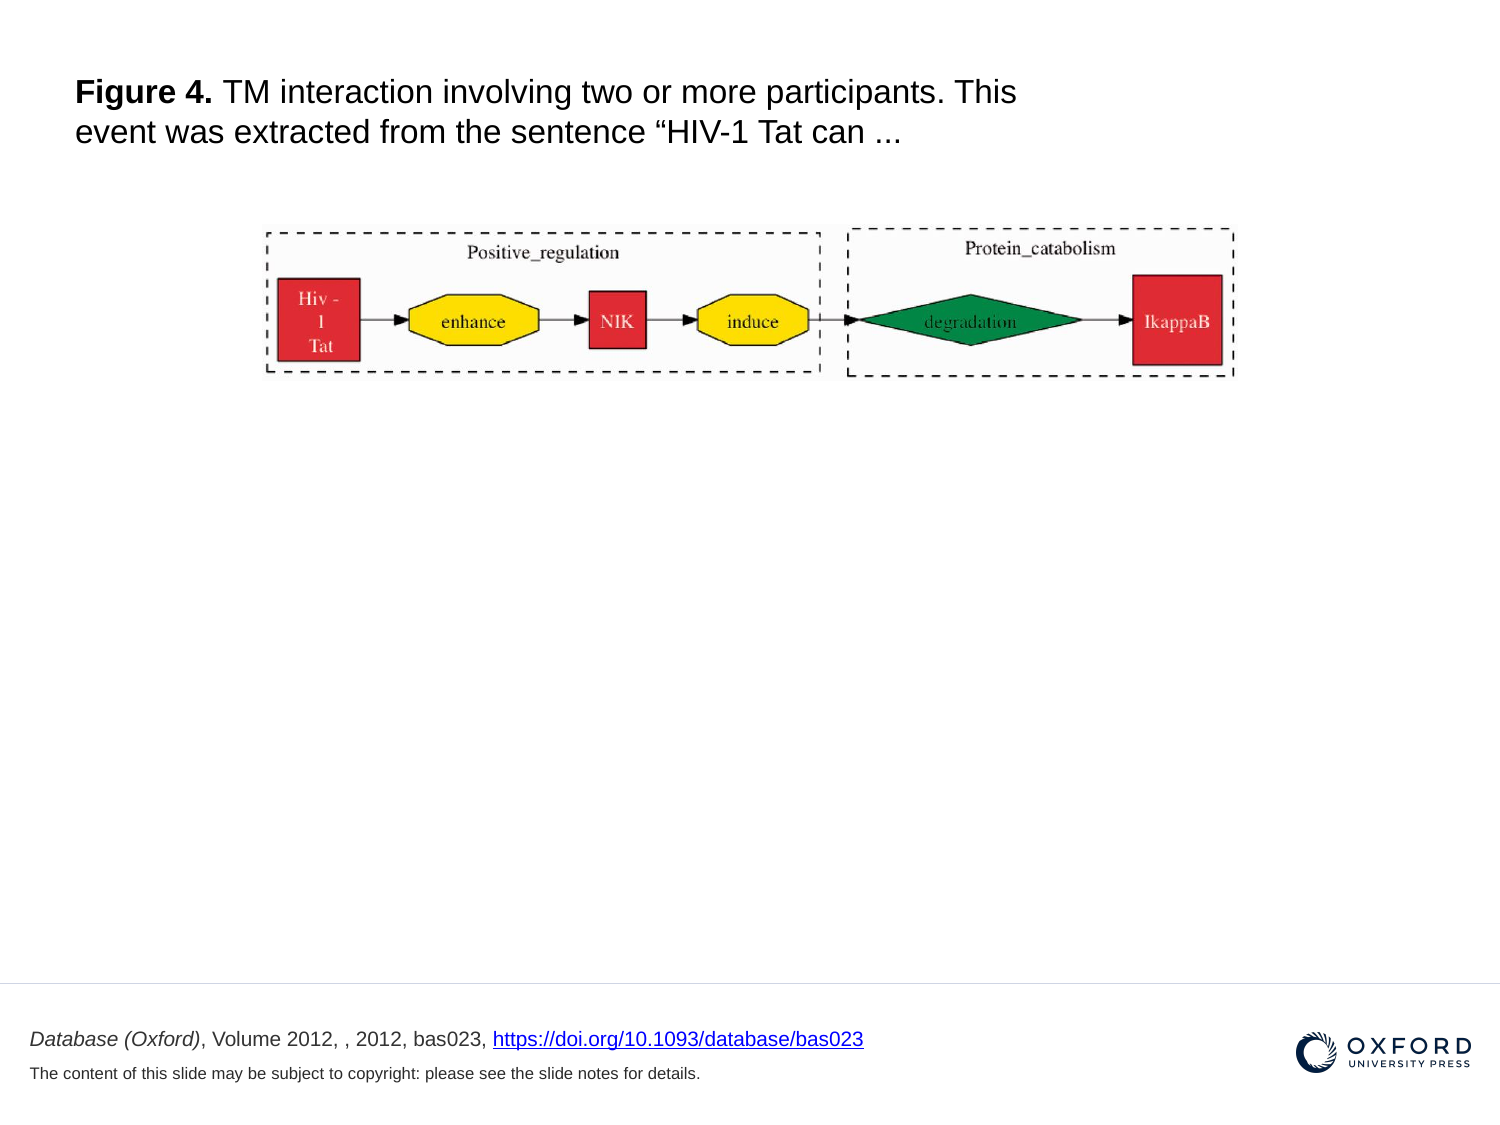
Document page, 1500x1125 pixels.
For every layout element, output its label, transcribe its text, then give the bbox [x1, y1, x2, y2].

picture [262, 224, 1238, 381]
footer Database (Oxford), Volume 2012, , 2012, bas023, https://doi.org/10.1093/database/bas023 The content of this slide may be subject to copyright: please see the slide notes for details. [0, 983, 1260, 1125]
title Figure 4. TM interaction involving two or more participants. This event was extracted from the sentence “HIV-1 Tat can ... [75, 69, 1078, 171]
picture [1296, 1032, 1471, 1073]
